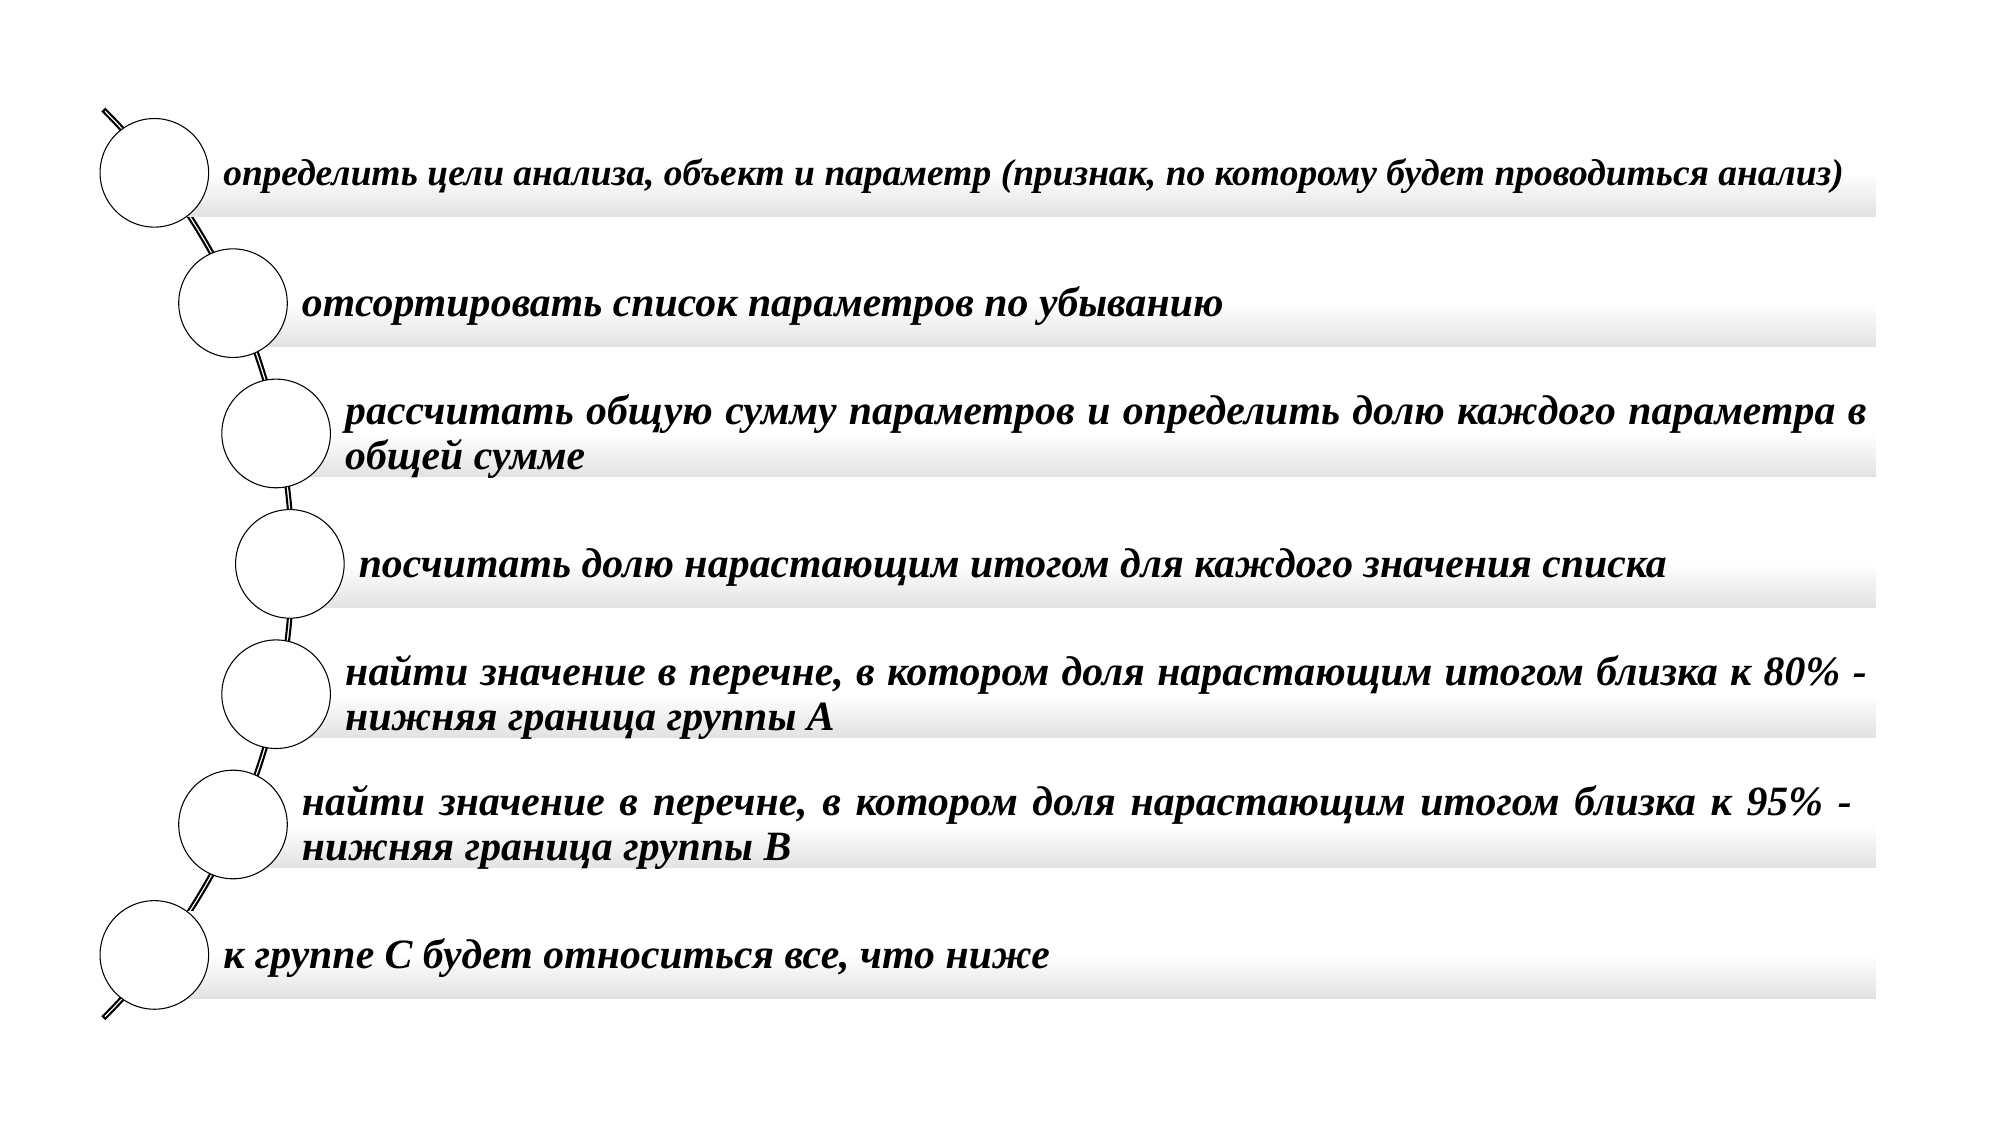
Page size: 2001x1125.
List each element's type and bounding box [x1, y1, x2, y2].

text_box [87, 85, 1889, 1042]
